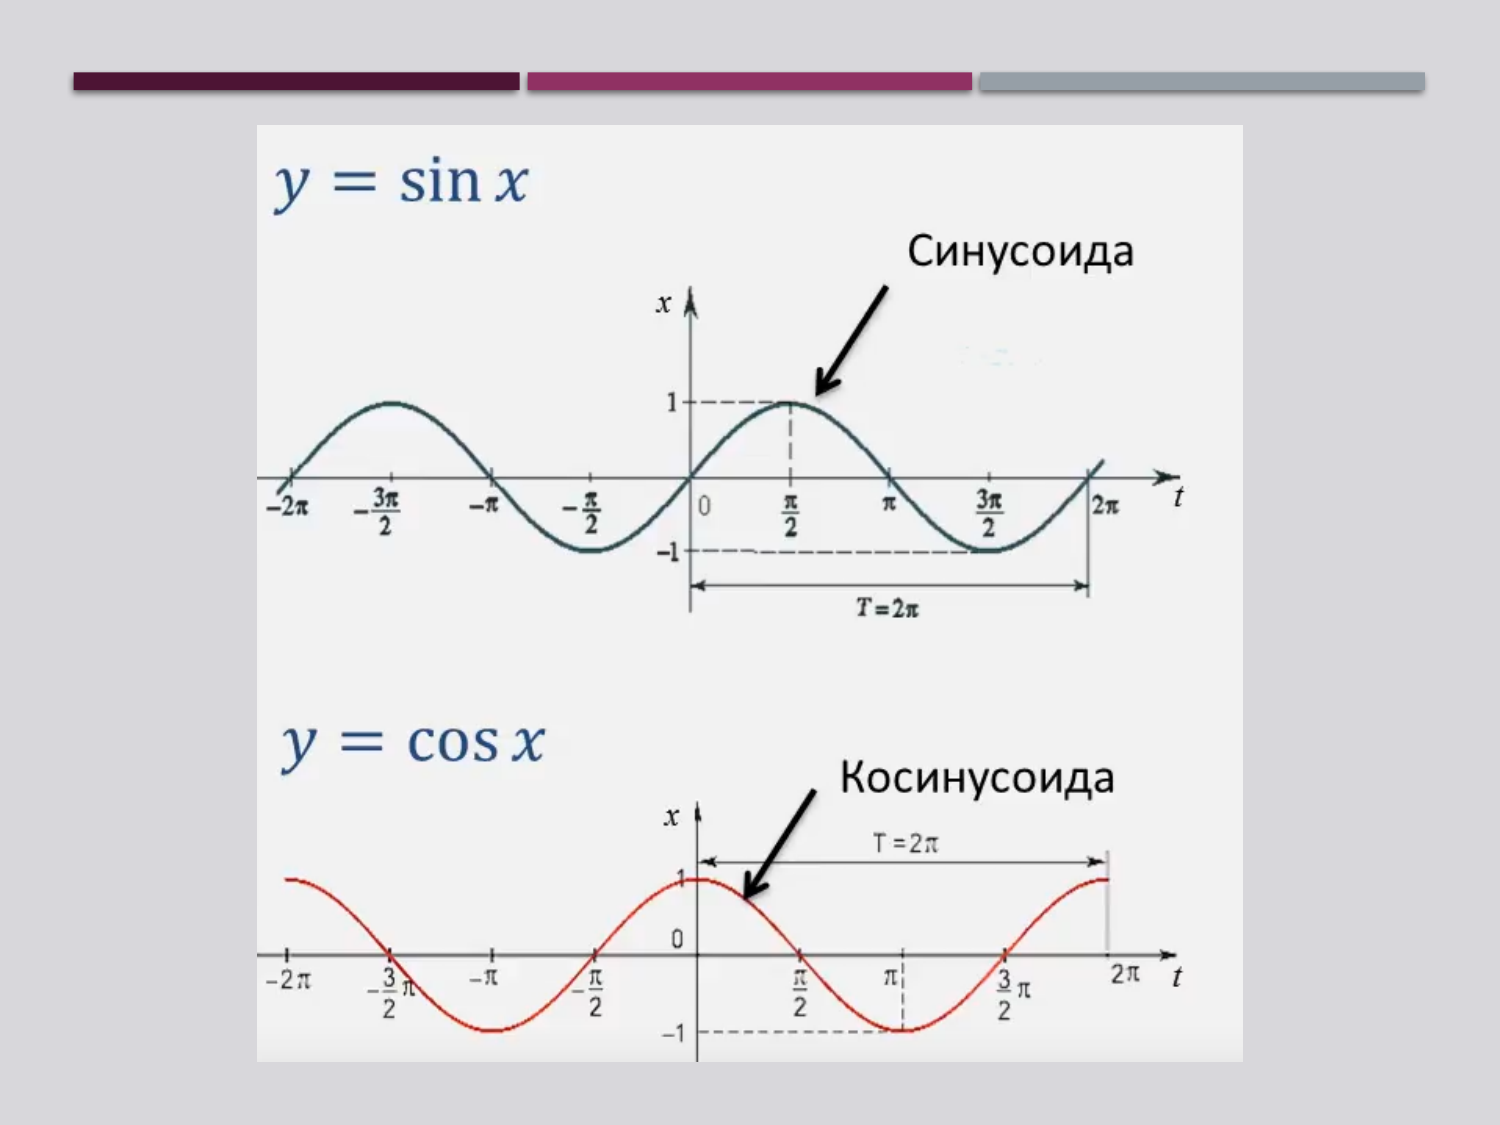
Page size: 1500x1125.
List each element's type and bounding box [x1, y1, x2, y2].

picture [257, 124, 1243, 1062]
